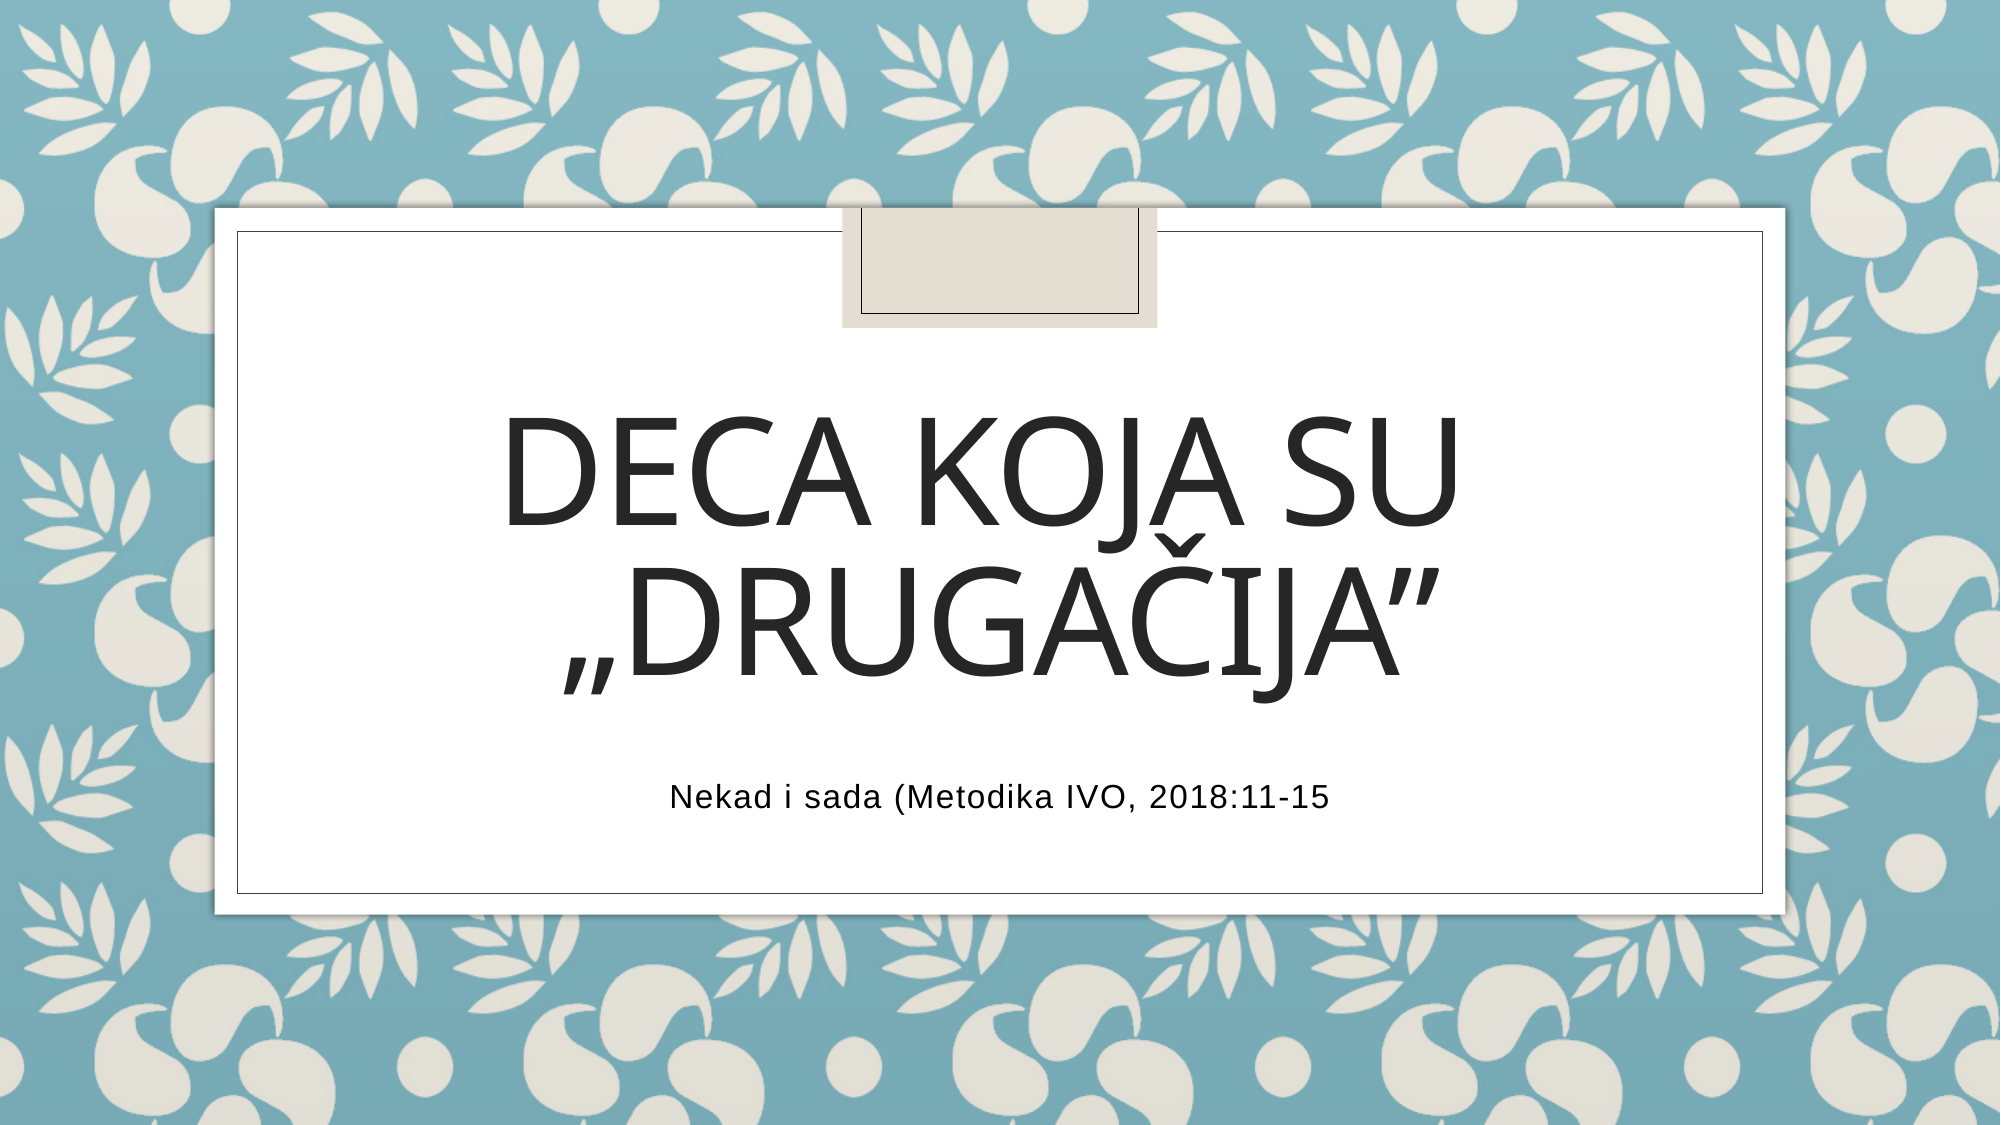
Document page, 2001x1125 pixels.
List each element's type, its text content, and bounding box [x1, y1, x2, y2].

subtitle Nekad i sada (Metodika IVO, 2018:11-15 [256, 768, 1745, 844]
title DECA KOJA SU „DRUGAČIJA” [256, 343, 1744, 769]
